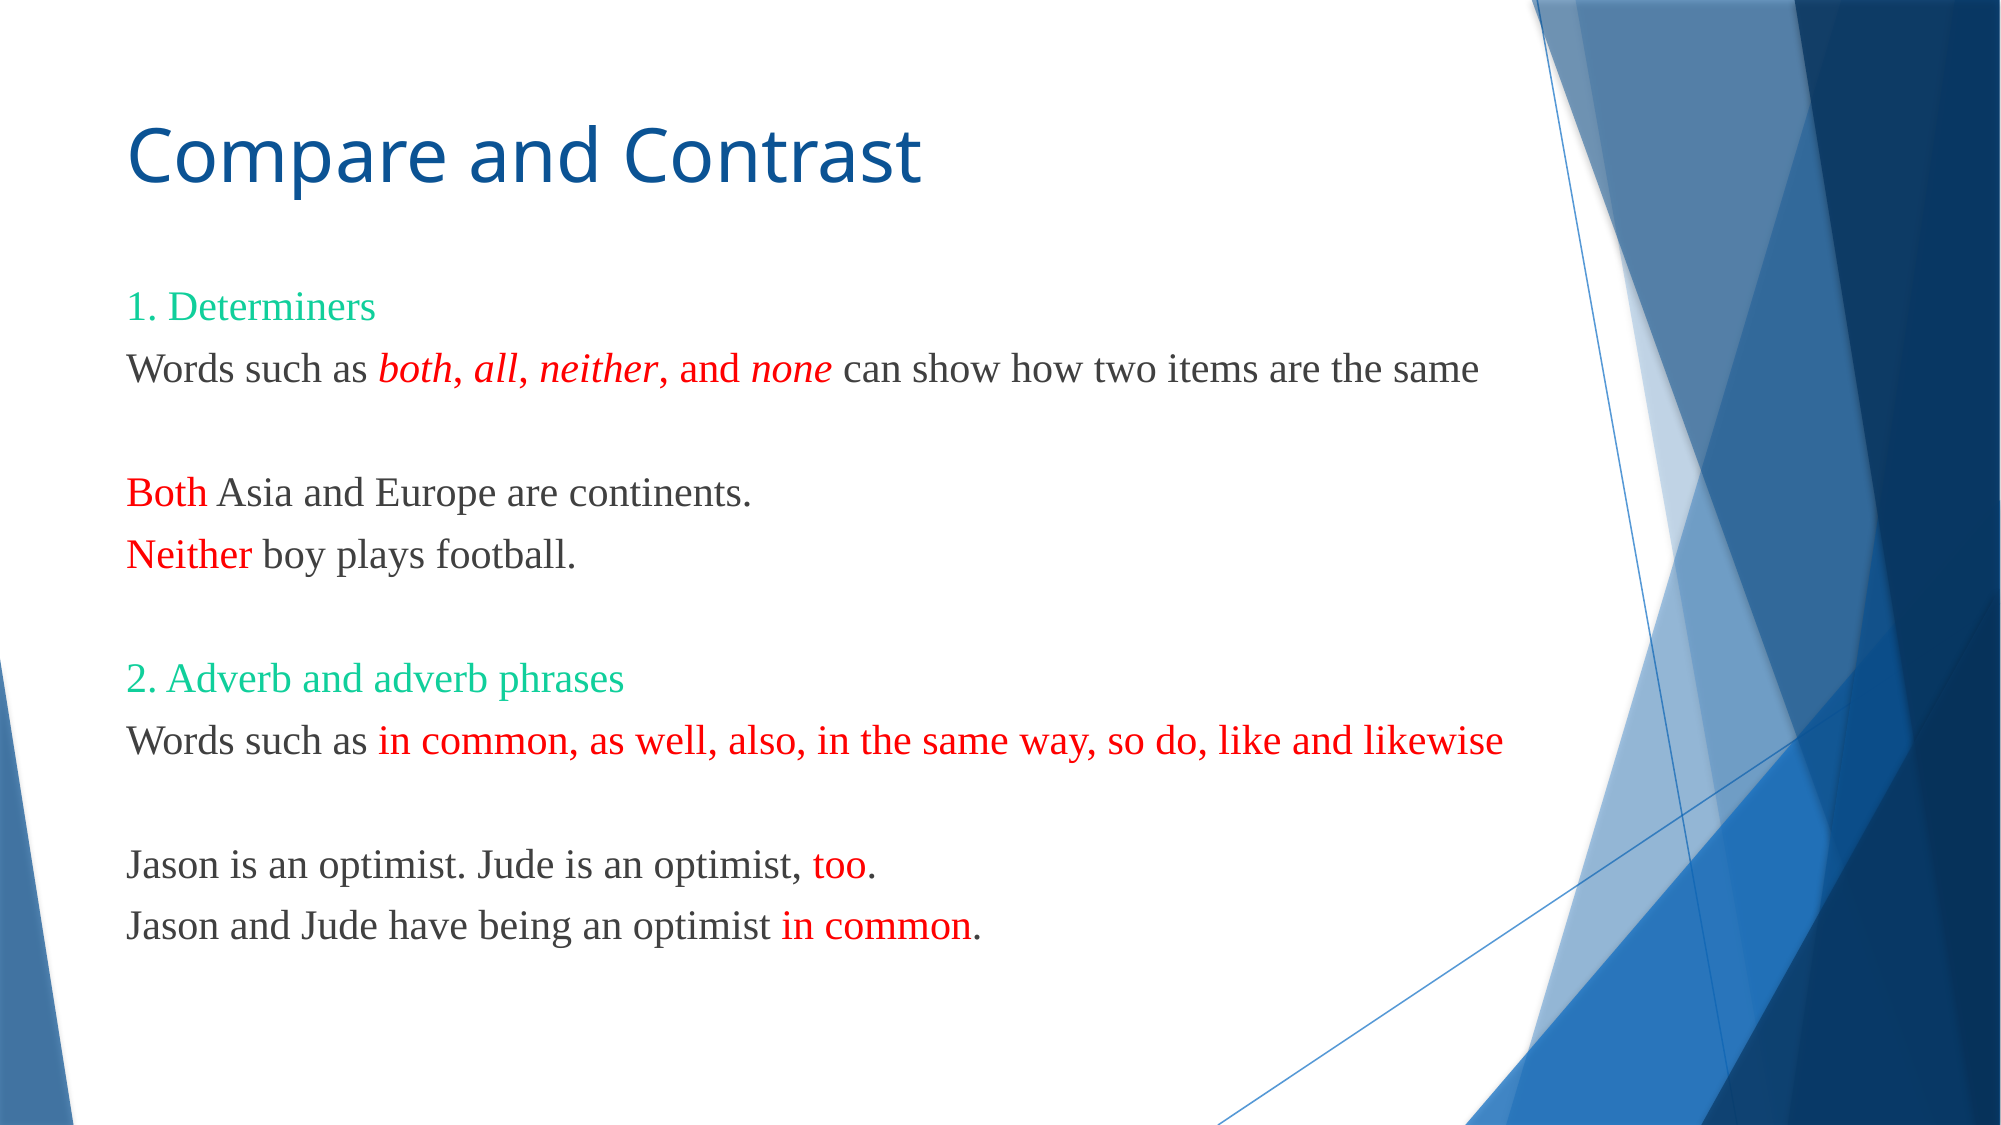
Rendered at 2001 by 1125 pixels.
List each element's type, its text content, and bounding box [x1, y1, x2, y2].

list 1. Determiners Words such as both, all, neither, and none can show how two items are the same Both Asia and Europe are continents. Neither boy plays football. 2. Adverb and adverb phrases Words such as in common, as well, also, in the same way, so do, like and likewise Jason is an optimist. Jude is an optimist, too. Jason and Jude have being an optimist in common. [111, 270, 1522, 991]
title Compare and Contrast [111, 99, 1522, 270]
